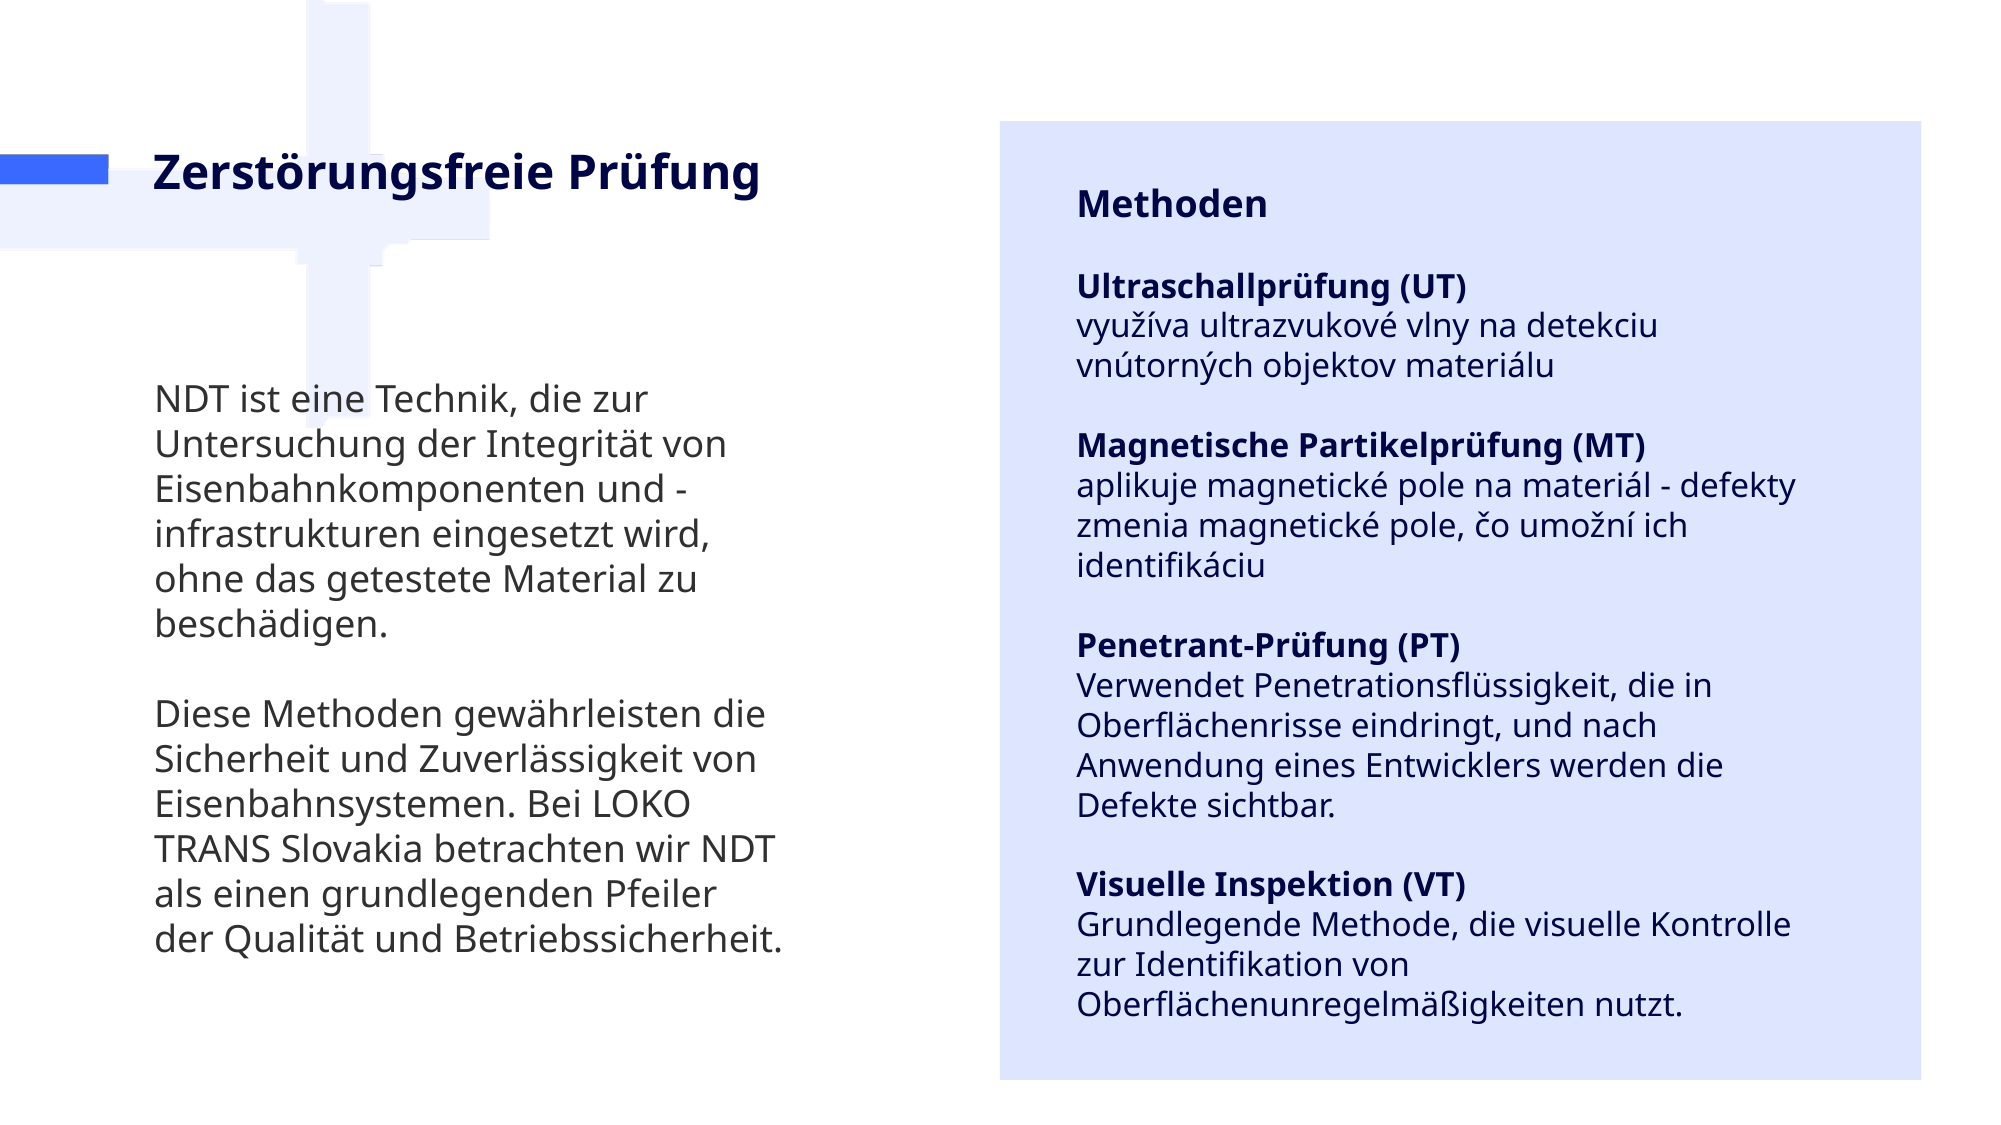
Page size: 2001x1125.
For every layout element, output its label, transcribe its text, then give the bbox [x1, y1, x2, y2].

picture [0, 0, 490, 429]
picture [999, 121, 1922, 1081]
text_box Zerstörungsfreie Prüfung [490, 134, 779, 207]
text_box NDT ist eine Technik, die zur Untersuchung der Integrität von Eisenbahnkomponenten und -infrastrukturen eingesetzt wird, ohne das getestete Material zu beschädigen. Diese Methoden gewährleisten die Sicherheit und Zuverlässigkeit von Eisenbahnsystemen. Bei LOKO TRANS Slovakia betrachten wir NDT als einen grundlegenden Pfeiler der Qualität und Betriebssicherheit. [139, 367, 802, 968]
